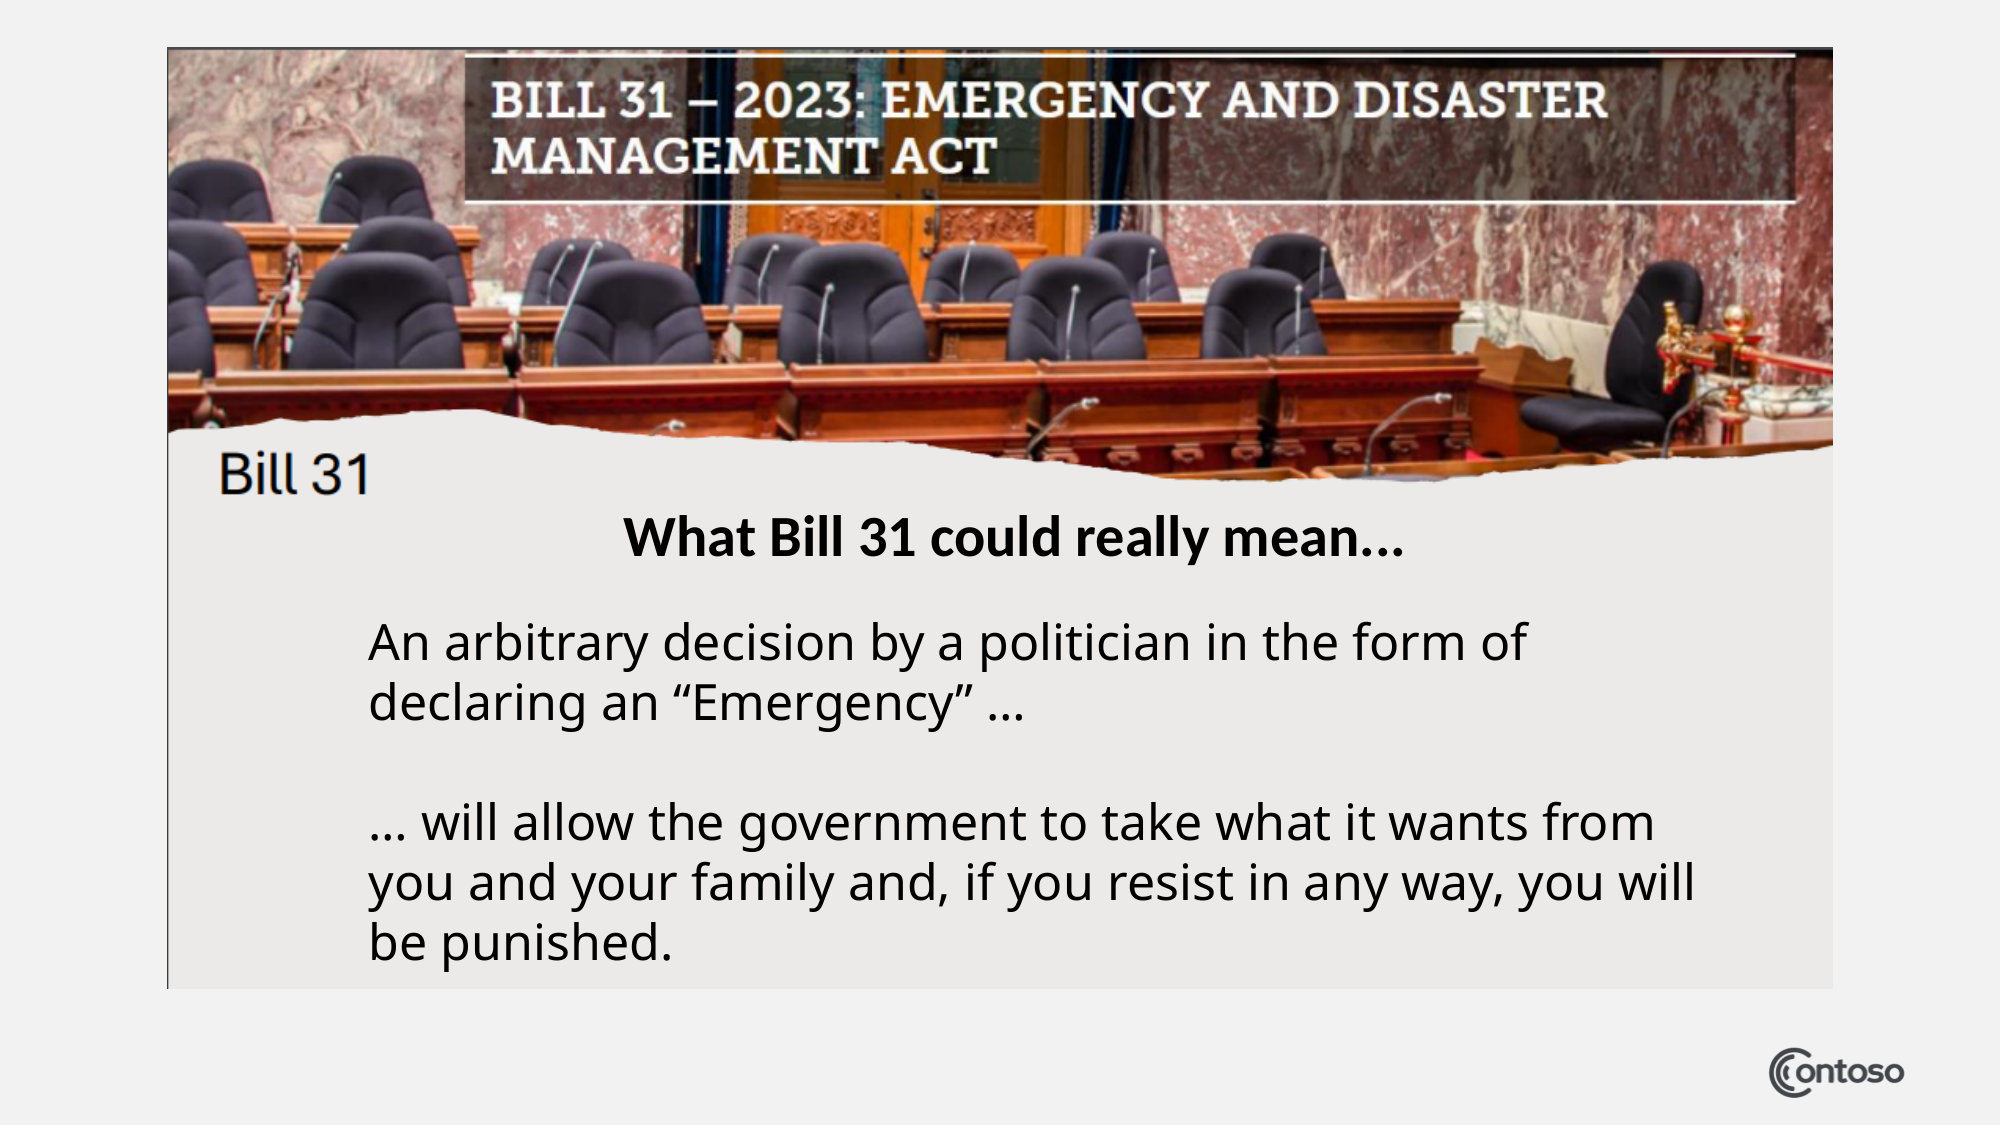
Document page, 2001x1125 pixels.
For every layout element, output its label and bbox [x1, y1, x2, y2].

text_box [167, 47, 1833, 989]
